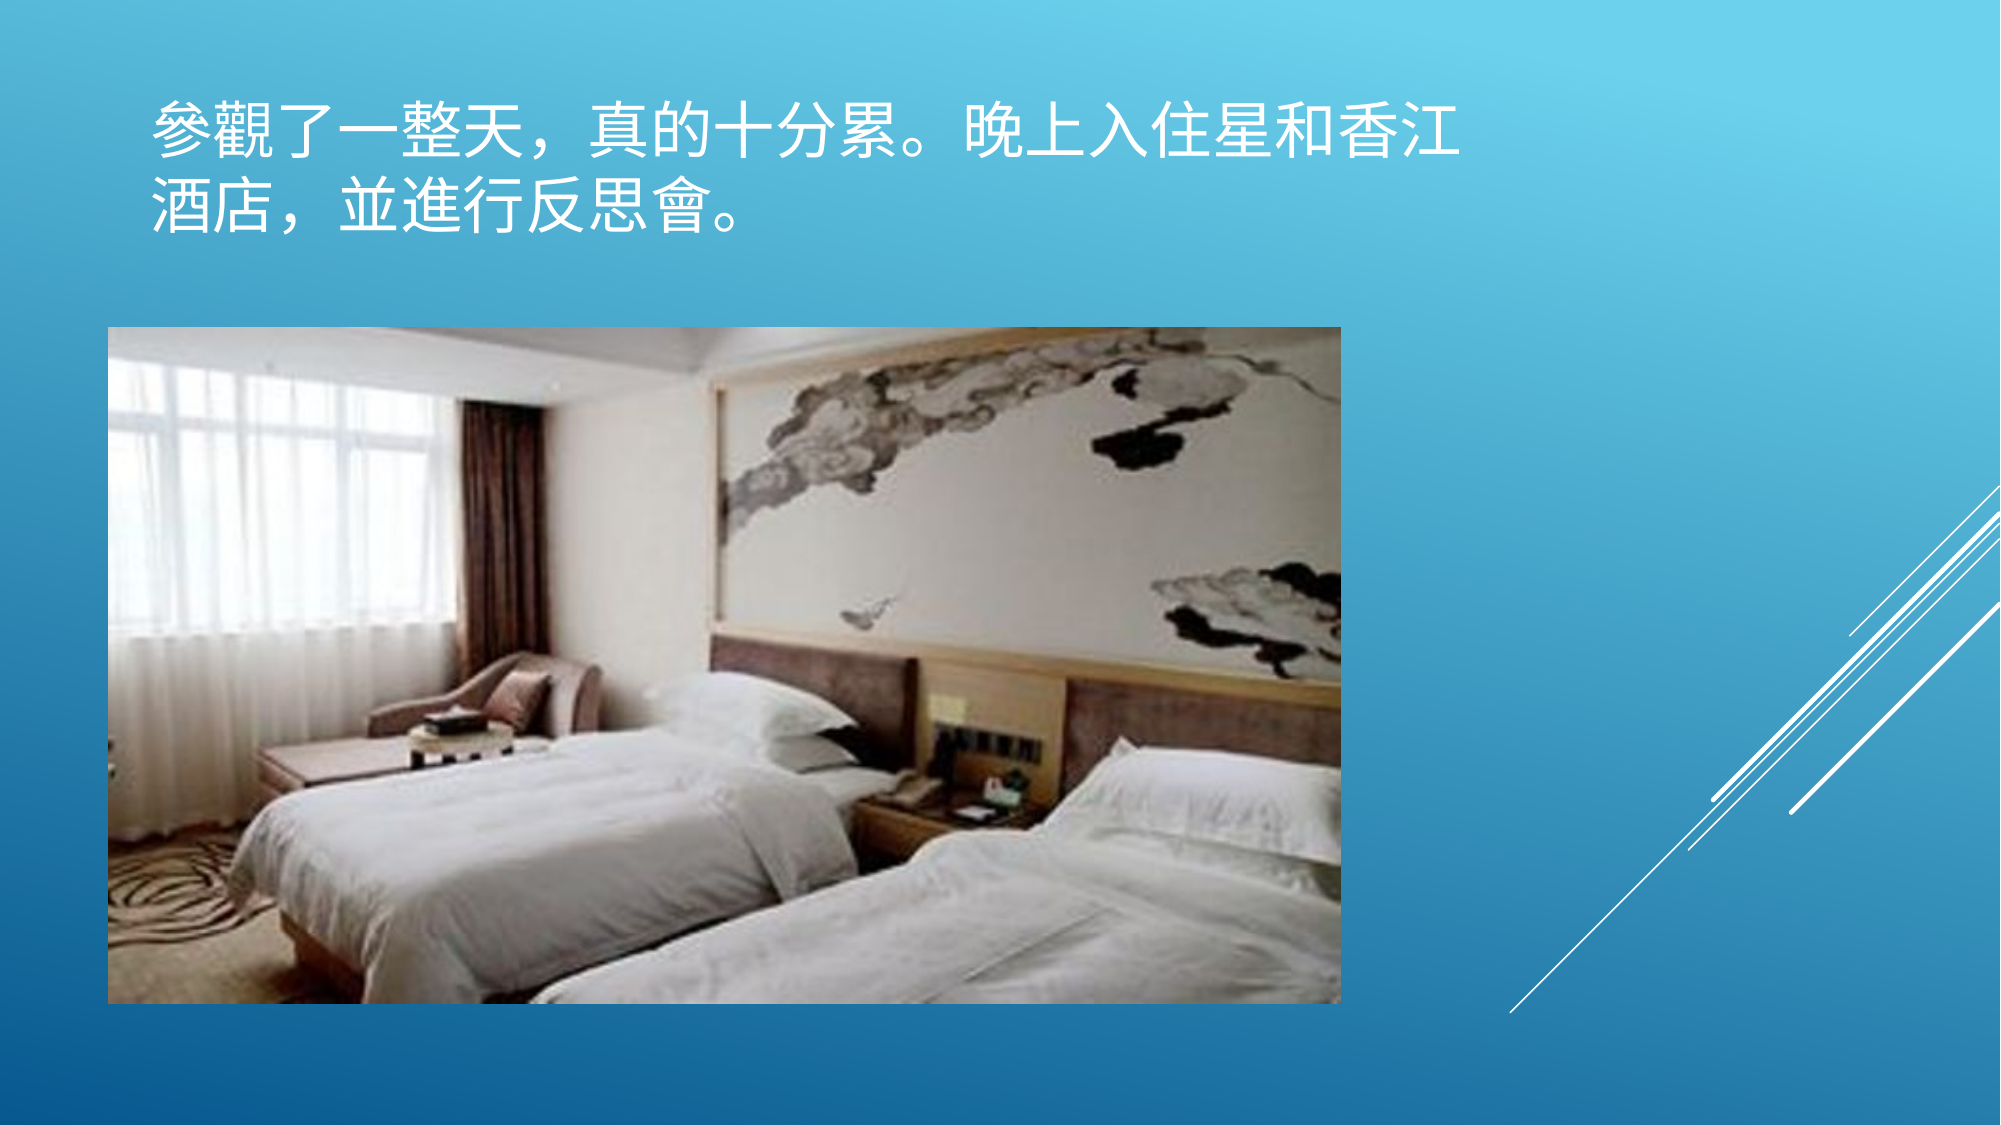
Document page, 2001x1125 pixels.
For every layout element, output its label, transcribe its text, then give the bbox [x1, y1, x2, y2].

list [108, 327, 1341, 1005]
title 參觀了一整天，真的十分累。晚上入住星和香江酒店，並進行反思會。 [135, 80, 1536, 328]
